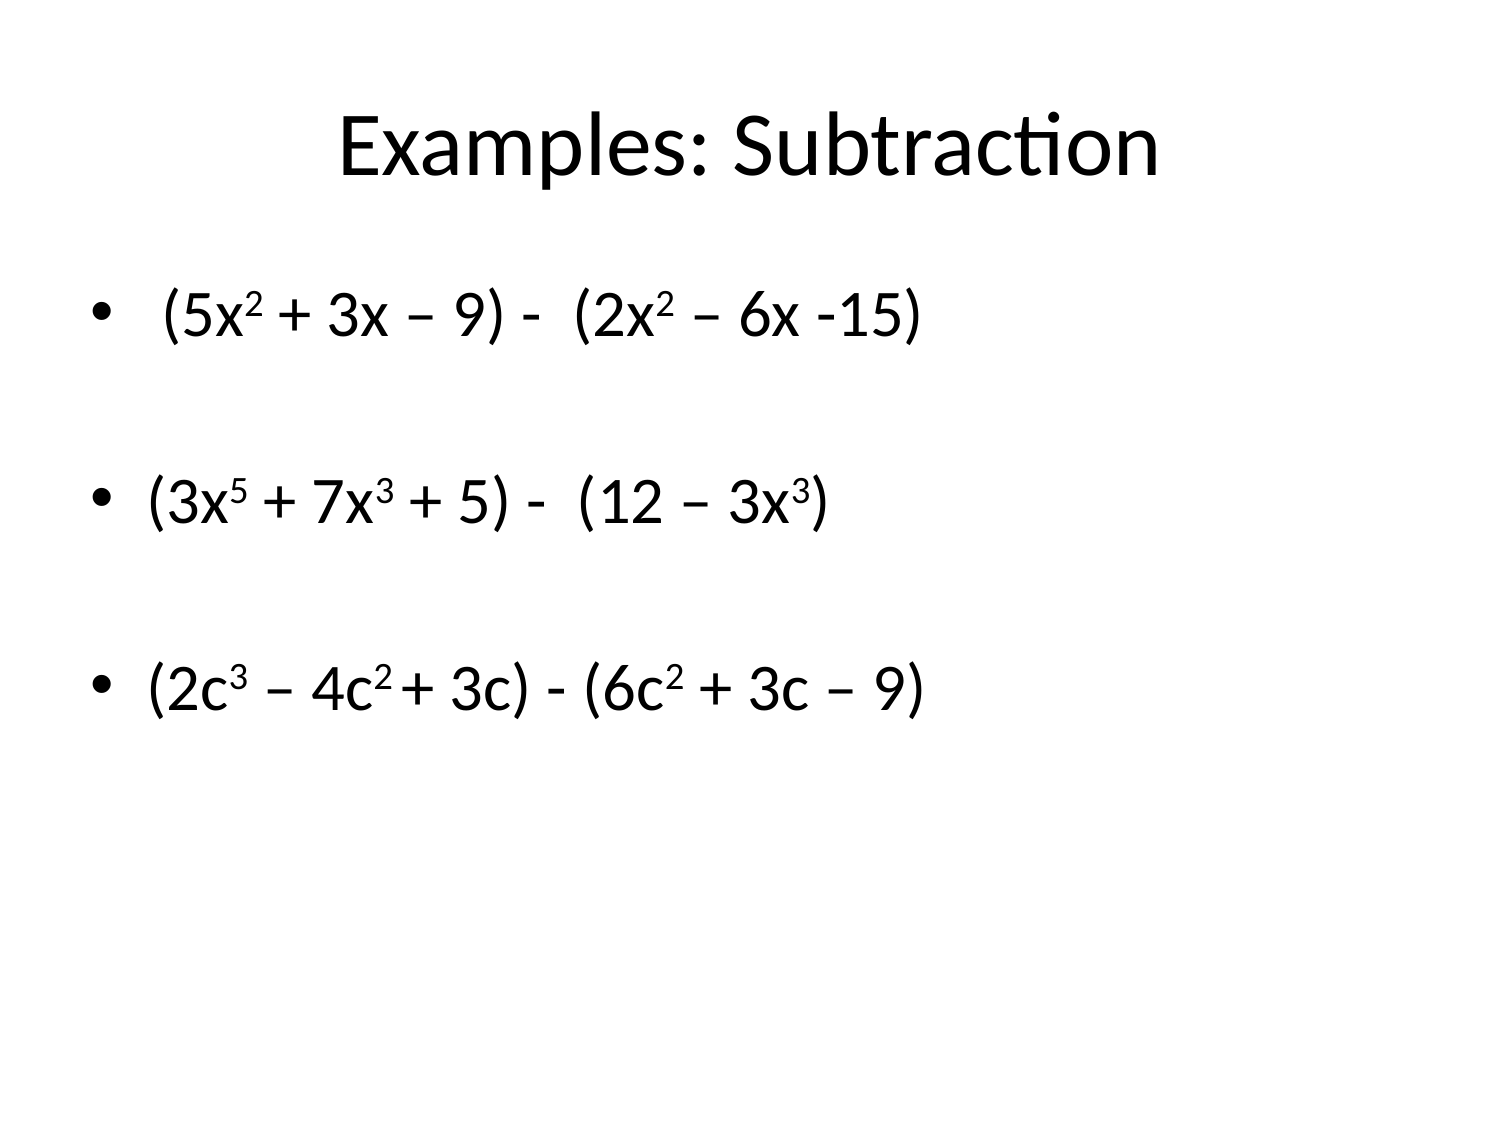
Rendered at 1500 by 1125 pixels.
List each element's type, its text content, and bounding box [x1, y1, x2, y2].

title Examples: Subtraction [75, 45, 1425, 233]
list (5x2 + 3x – 9) - (2x2 – 6x -15) (3x5 + 7x3 + 5) - (12 – 3x3) (2c3 – 4c2 + 3c) - (6c2 + 3c – 9) [75, 262, 1425, 1005]
